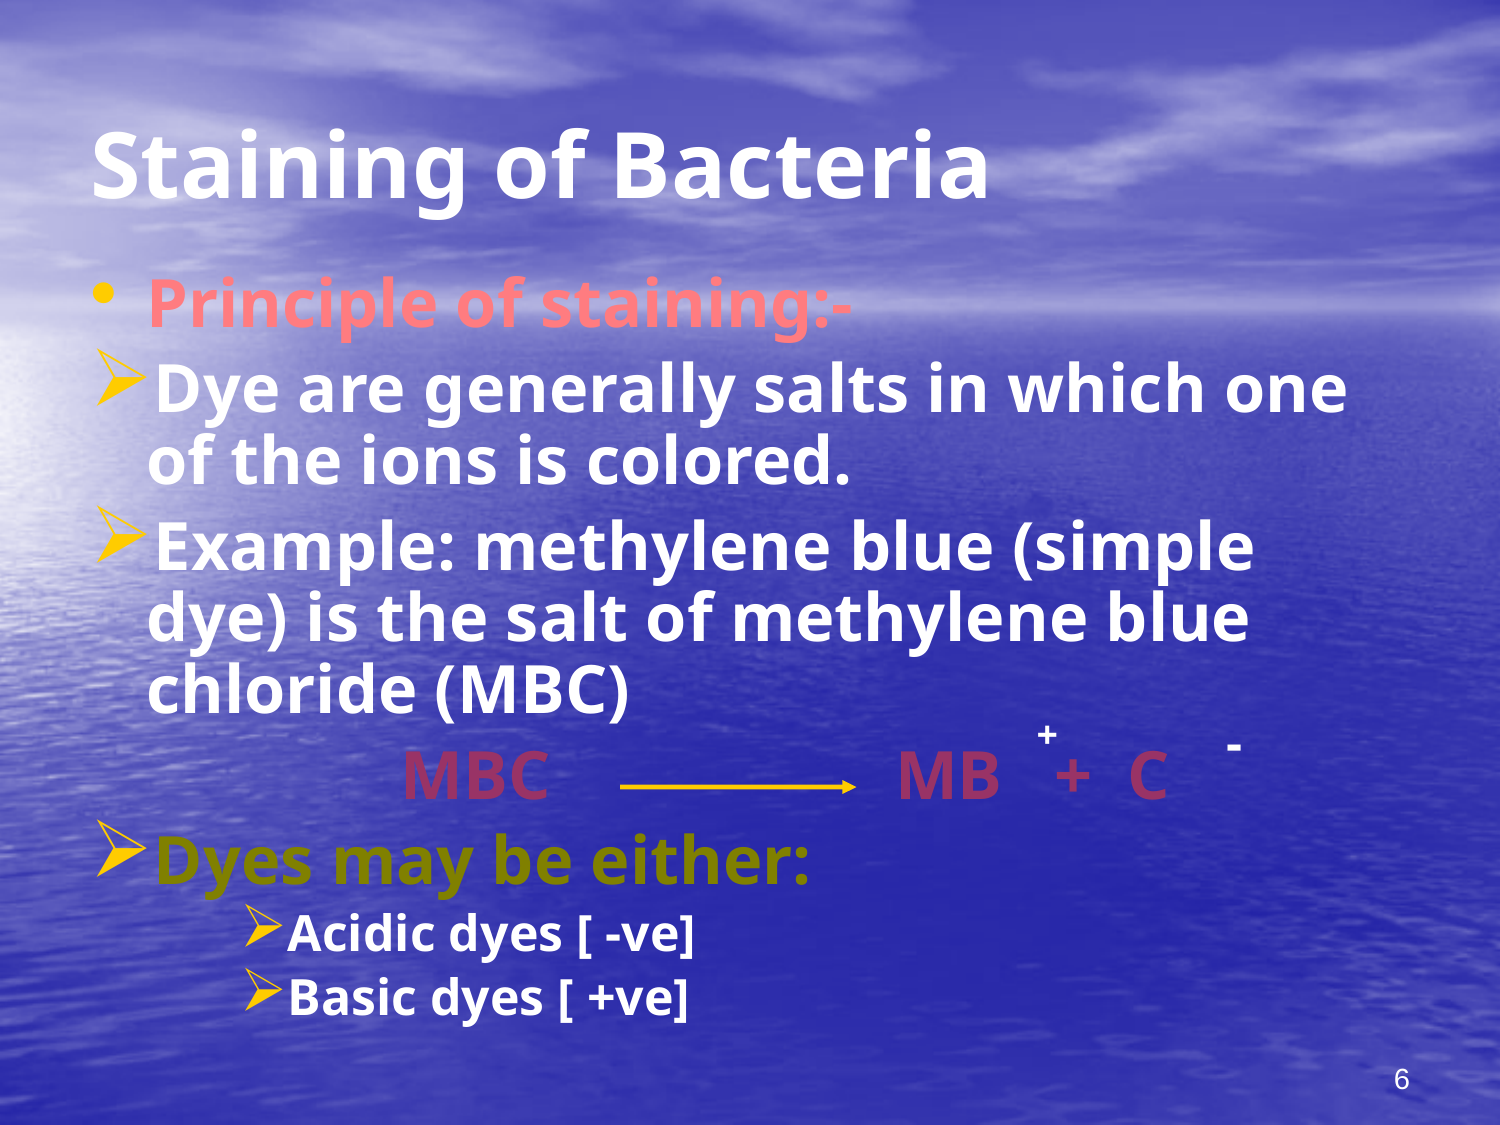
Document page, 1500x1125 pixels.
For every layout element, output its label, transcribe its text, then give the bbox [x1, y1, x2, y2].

text_box - [1211, 704, 1257, 779]
title Staining of Bacteria [74, 47, 1426, 262]
text_box [620, 780, 857, 794]
slide_number 6 [1074, 1095, 1426, 1103]
text_box + [1021, 704, 1074, 764]
list Principle of staining:- Dye are generally salts in which one of the ions is colored. Example: methylene blue (simple dye) is the salt of methylene blue chloride (MBC) MBC MB + C Dyes may be either: Acidic dyes [ -ve] Basic dyes [ +ve] [74, 262, 1426, 1095]
